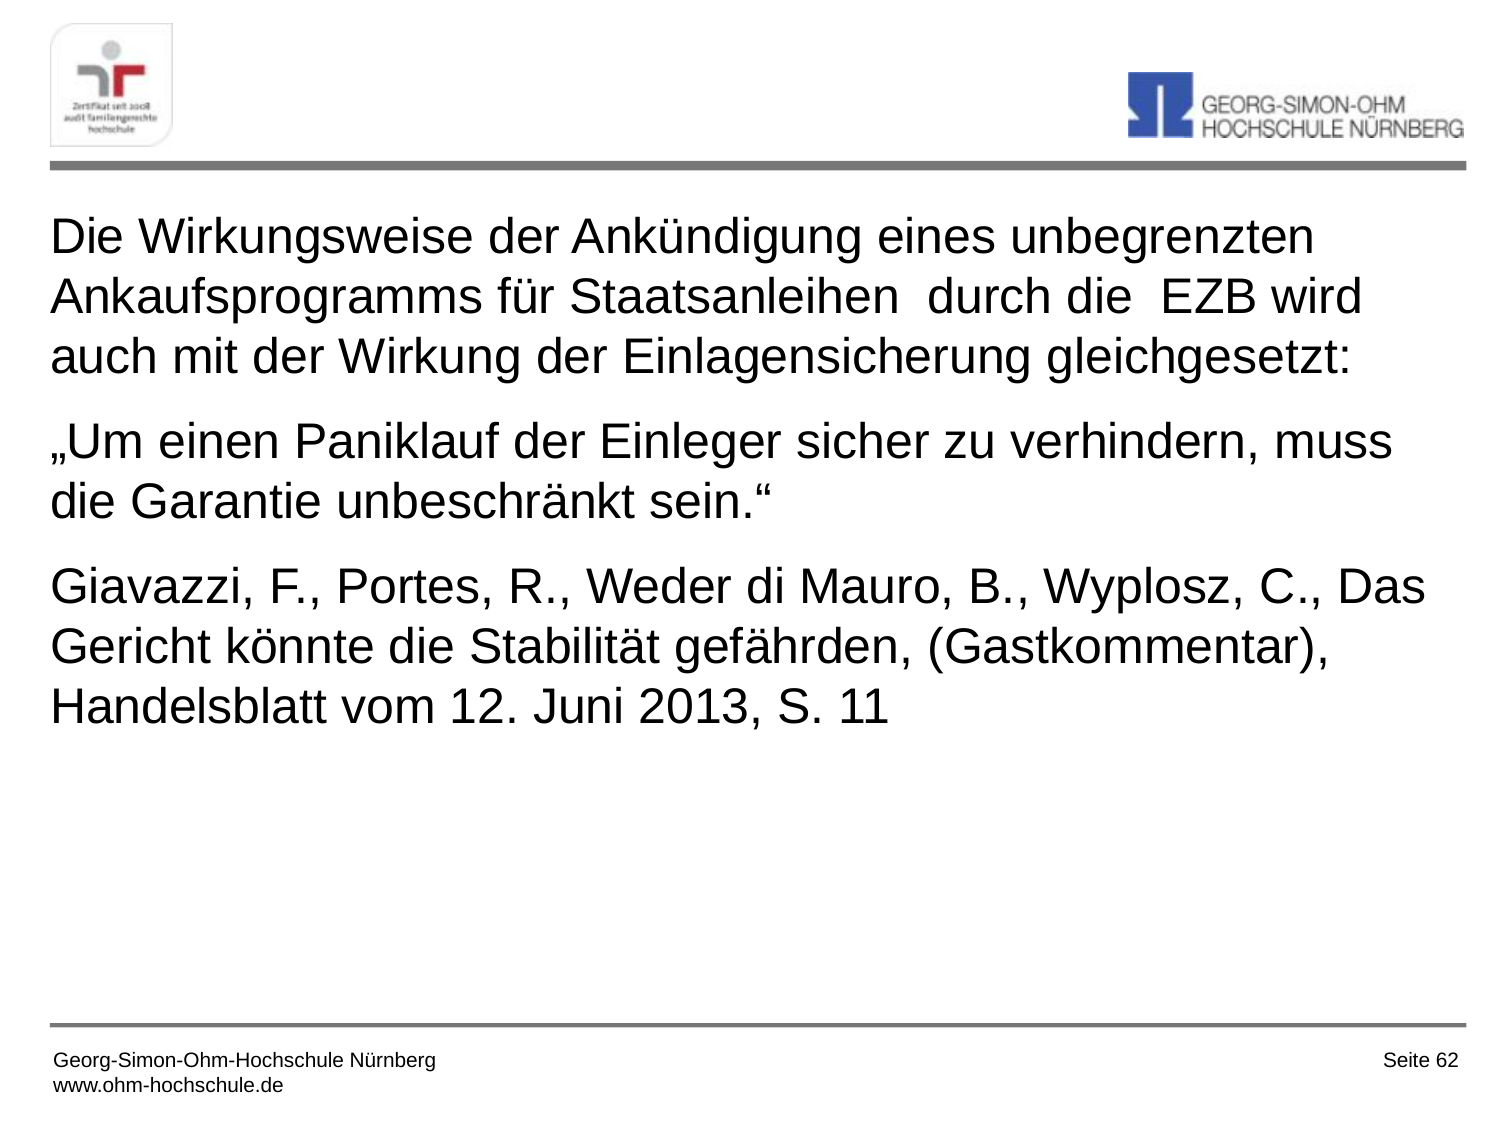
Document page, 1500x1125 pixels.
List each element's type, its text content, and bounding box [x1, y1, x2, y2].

picture [1128, 72, 1464, 138]
picture [50, 23, 173, 147]
slide_number Seite 62 [1340, 1046, 1460, 1077]
footer Georg-Simon-Ohm-Hochschule Nürnberg www.ohm-hochschule.de [52, 1046, 1231, 1107]
list Die Wirkungsweise der Ankündigung eines unbegrenzten Ankaufsprogramms für Staatsanleihen durch die EZB wird auch mit der Wirkung der Einlagensicherung gleichgesetzt: „Um einen Paniklauf der Einleger sicher zu verhindern, muss die Garantie unbeschränkt sein.“ Giavazzi, F., Portes, R., Weder di Mauro, B., Wyplosz, C., Das Gericht könnte die Stabilität gefährden, (Gastkommentar), Handelsblatt vom 12. Juni 2013, S. 11 [49, 196, 1461, 1000]
